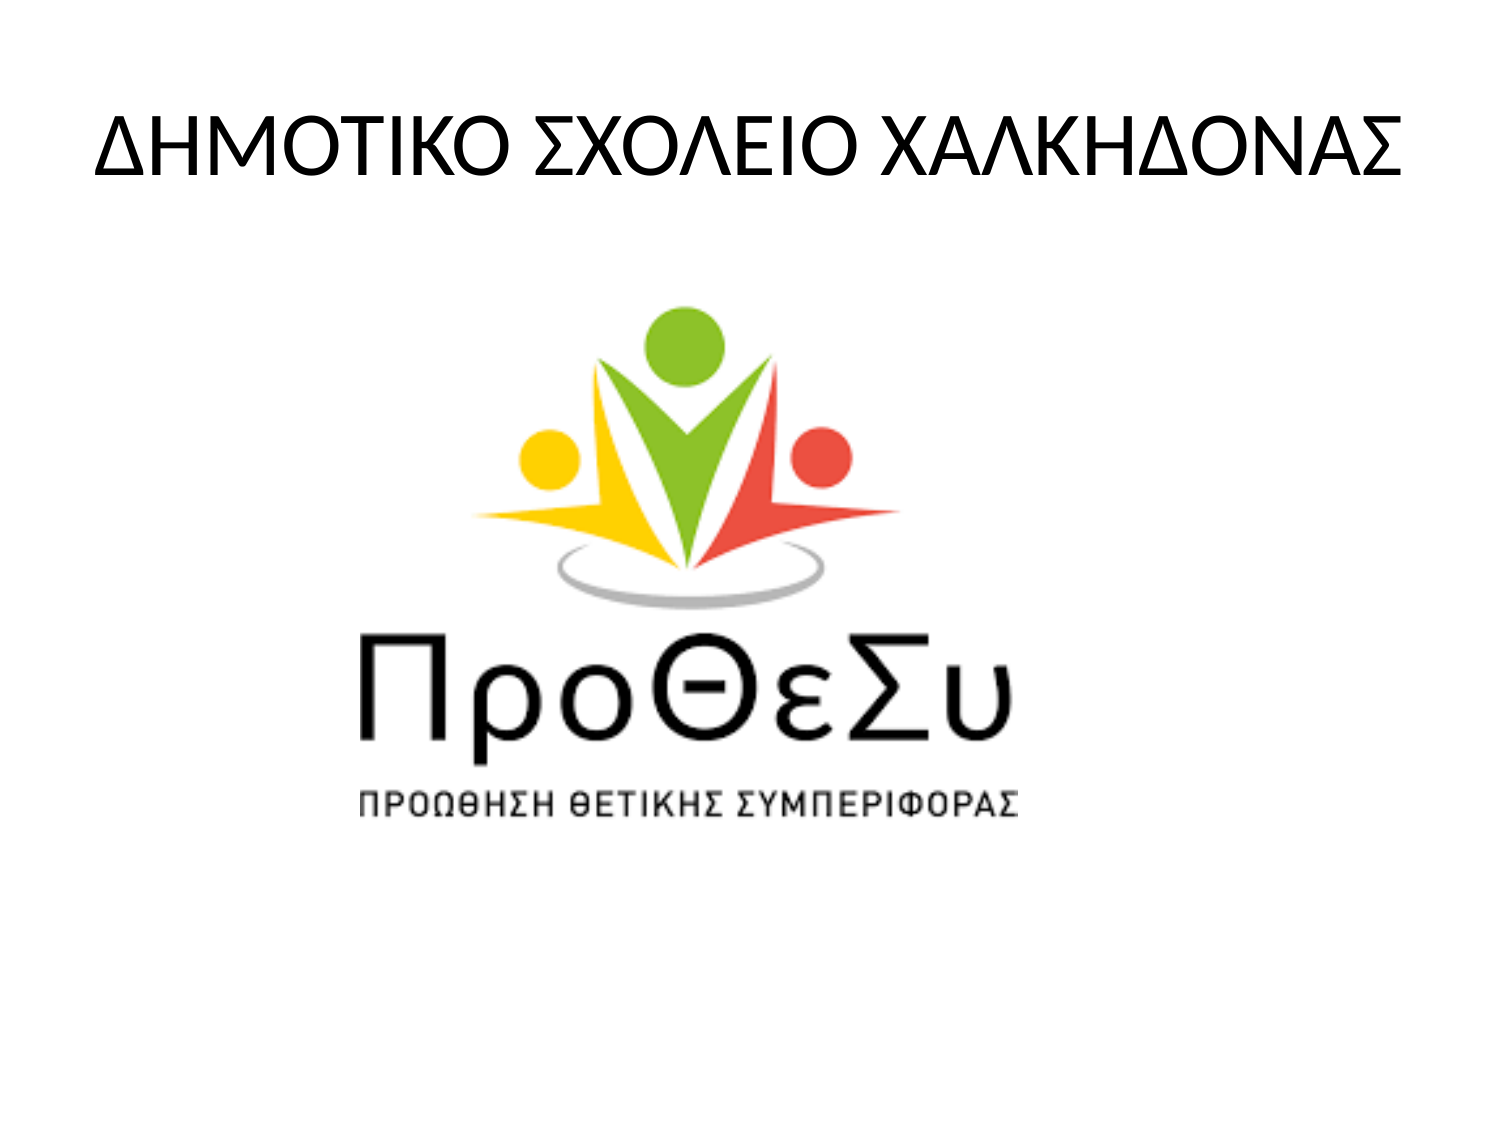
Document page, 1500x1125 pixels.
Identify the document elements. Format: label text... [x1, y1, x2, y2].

title ΔΗΜΟΤΙΚΟ ΣΧΟΛΕΙΟ ΧΑΛΚΗΔΟΝΑΣ [75, 45, 1425, 233]
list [359, 302, 1018, 825]
